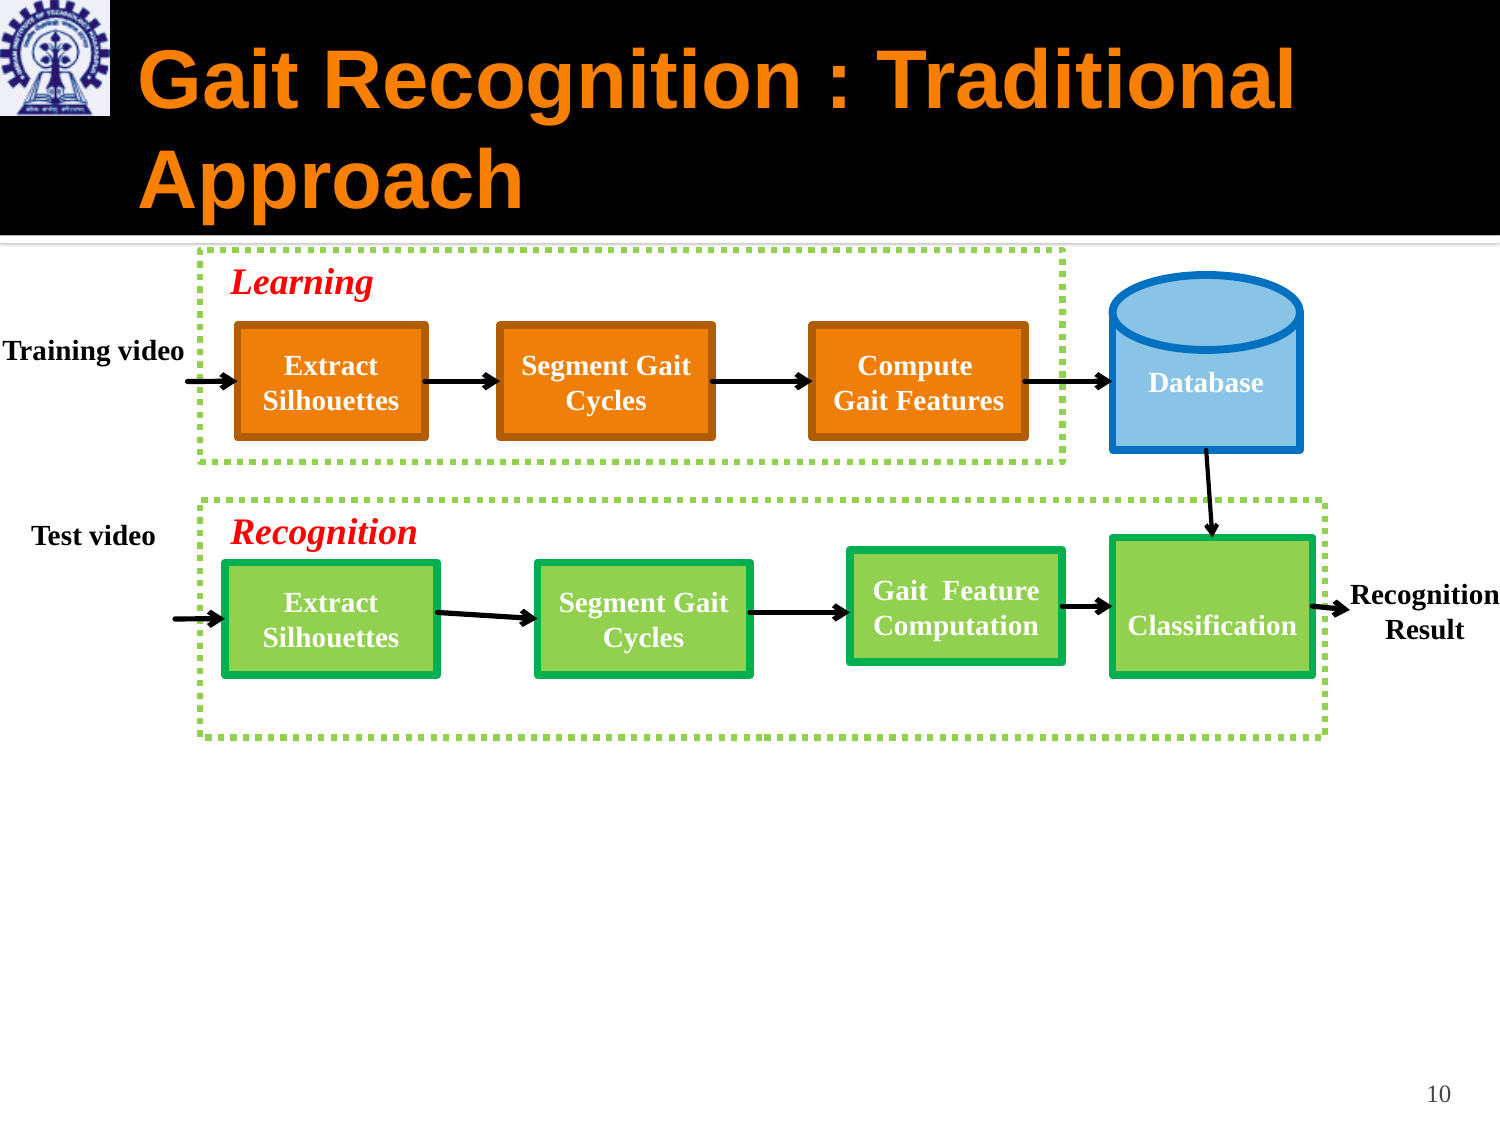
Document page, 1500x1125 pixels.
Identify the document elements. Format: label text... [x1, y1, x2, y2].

text_box Recognition Result [1349, 574, 1500, 645]
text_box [437, 612, 538, 619]
text_box Recognition [215, 499, 434, 560]
text_box Test video [12, 515, 175, 551]
text_box Database [1109, 319, 1304, 454]
text_box [1108, 271, 1304, 354]
slide_number 10 [1345, 1062, 1467, 1108]
text_box Learning [215, 249, 389, 310]
text_box Segment Gait Cycles [534, 559, 754, 679]
text_box Training video [0, 331, 188, 367]
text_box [1312, 606, 1350, 611]
text_box [196, 246, 1066, 466]
picture [0, 0, 110, 116]
title Gait Recognition : Traditional Approach [122, 37, 1438, 213]
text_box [1165, 490, 1254, 497]
text_box [196, 496, 1329, 741]
